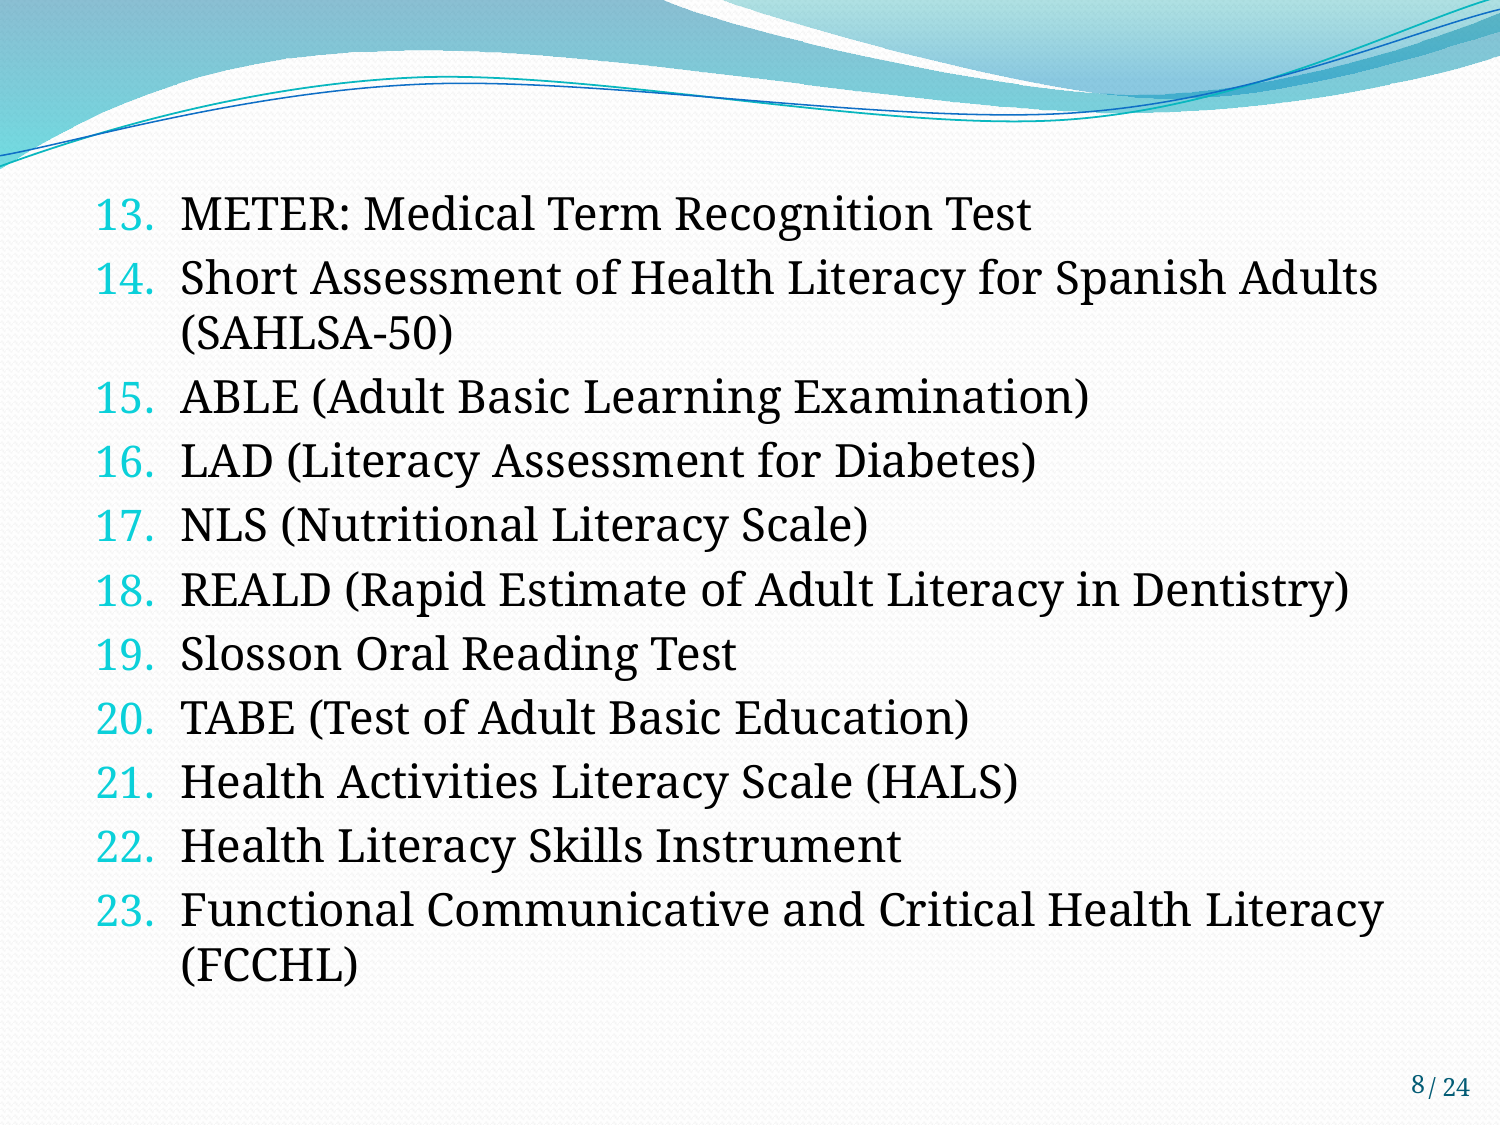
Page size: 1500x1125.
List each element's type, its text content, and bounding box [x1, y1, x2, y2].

list METER: Medical Term Recognition Test Short Assessment of Health Literacy for Spanish Adults (SAHLSA-50) ABLE (Adult Basic Learning Examination) LAD (Literacy Assessment for Diabetes) NLS (Nutritional Literacy Scale) REALD (Rapid Estimate of Adult Literacy in Dentistry) Slosson Oral Reading Test TABE (Test of Adult Basic Education) Health Activities Literacy Scale (HALS) Health Literacy Skills Instrument Functional Communicative and Critical Health Literacy (FCCHL) [80, 177, 1471, 1035]
slide_number 8 [1299, 1042, 1425, 1103]
footer / 24 [1428, 1042, 1500, 1106]
